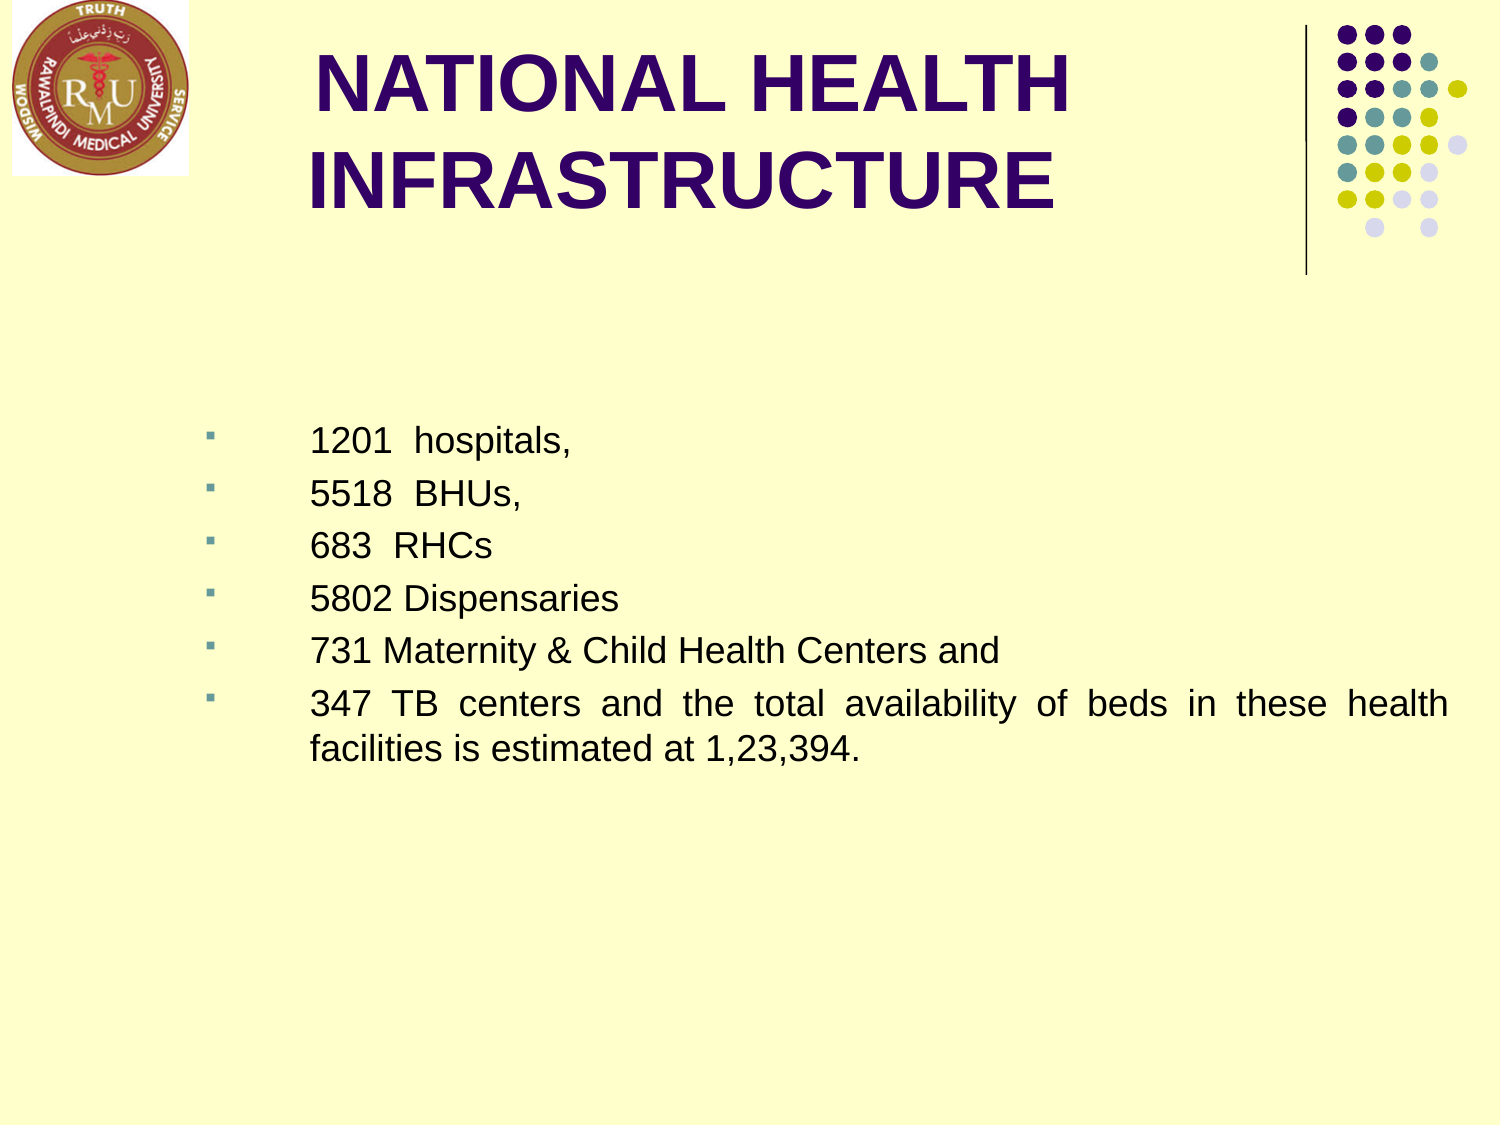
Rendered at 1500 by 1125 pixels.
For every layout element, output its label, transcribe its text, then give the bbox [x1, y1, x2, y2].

picture [12, 0, 189, 176]
title NATIONAL HEALTH INFRASTRUCTURE [74, 19, 1313, 233]
list 1201 hospitals, 5518 BHUs, 683 RHCs 5802 Dispensaries 731 Maternity & Child Health Centers and 347 TB centers and the total availability of beds in these health facilities is estimated at 1,23,394. [133, 356, 1465, 852]
